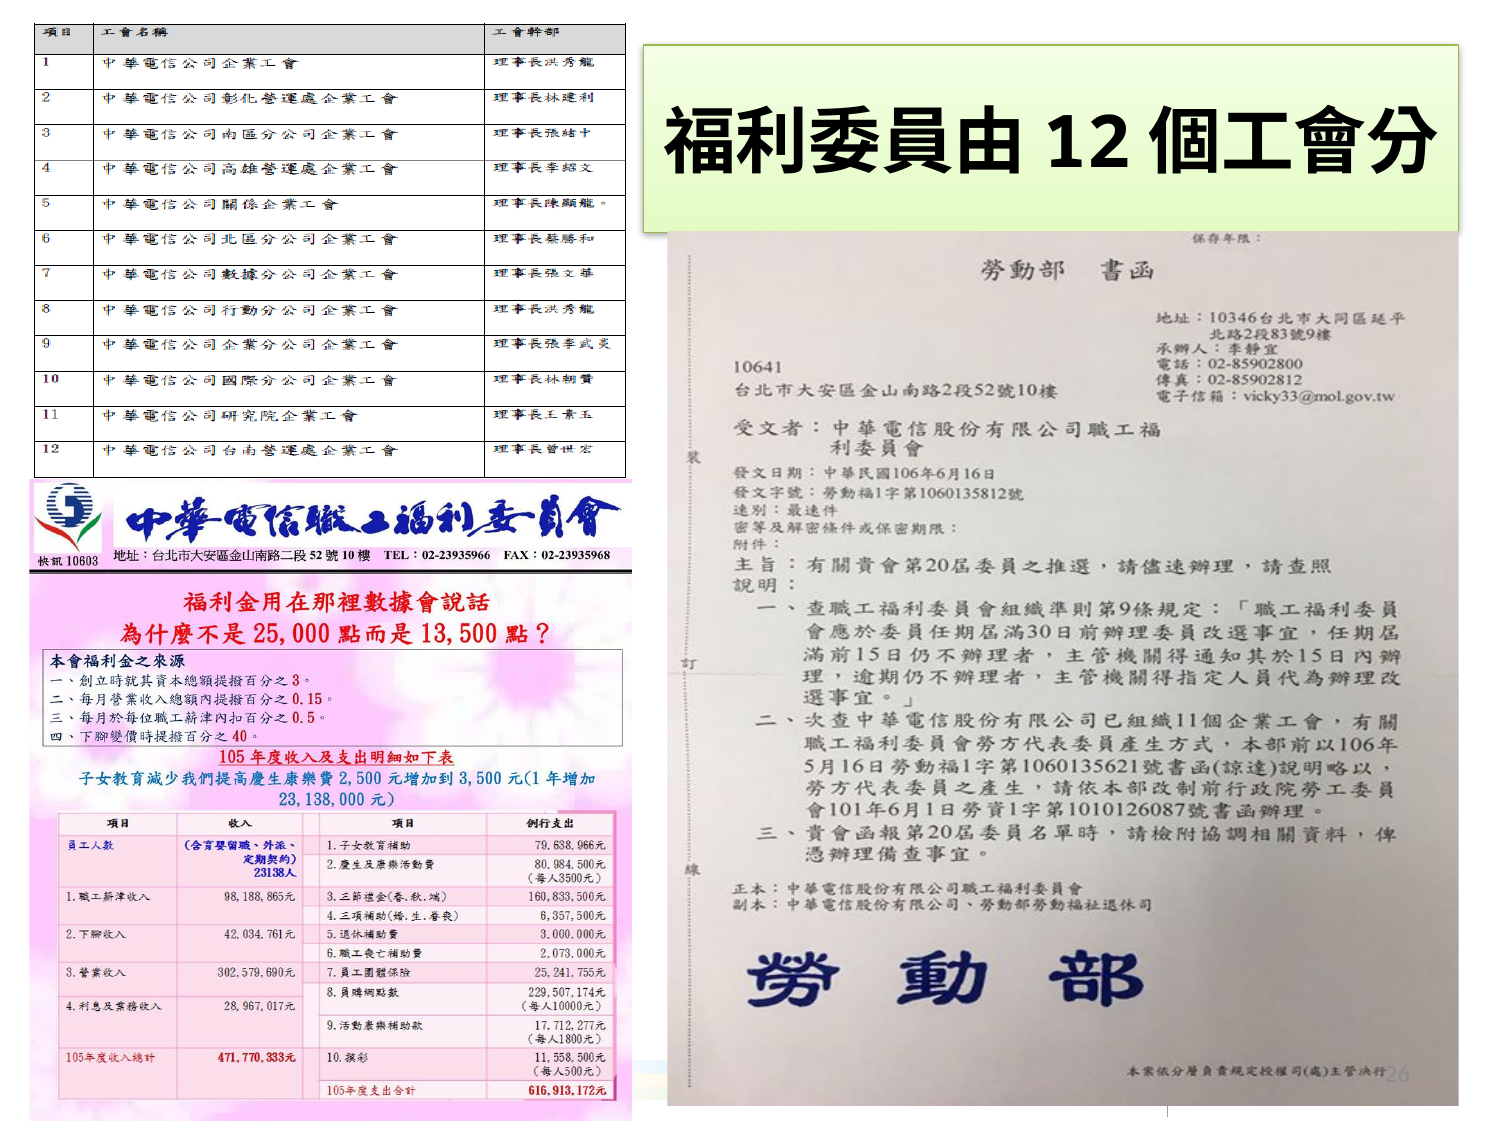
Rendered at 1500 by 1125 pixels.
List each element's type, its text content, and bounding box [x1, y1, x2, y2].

picture [29, 231, 1459, 1121]
title 福利委員由12個工會分 [643, 44, 1459, 233]
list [29, 18, 633, 479]
